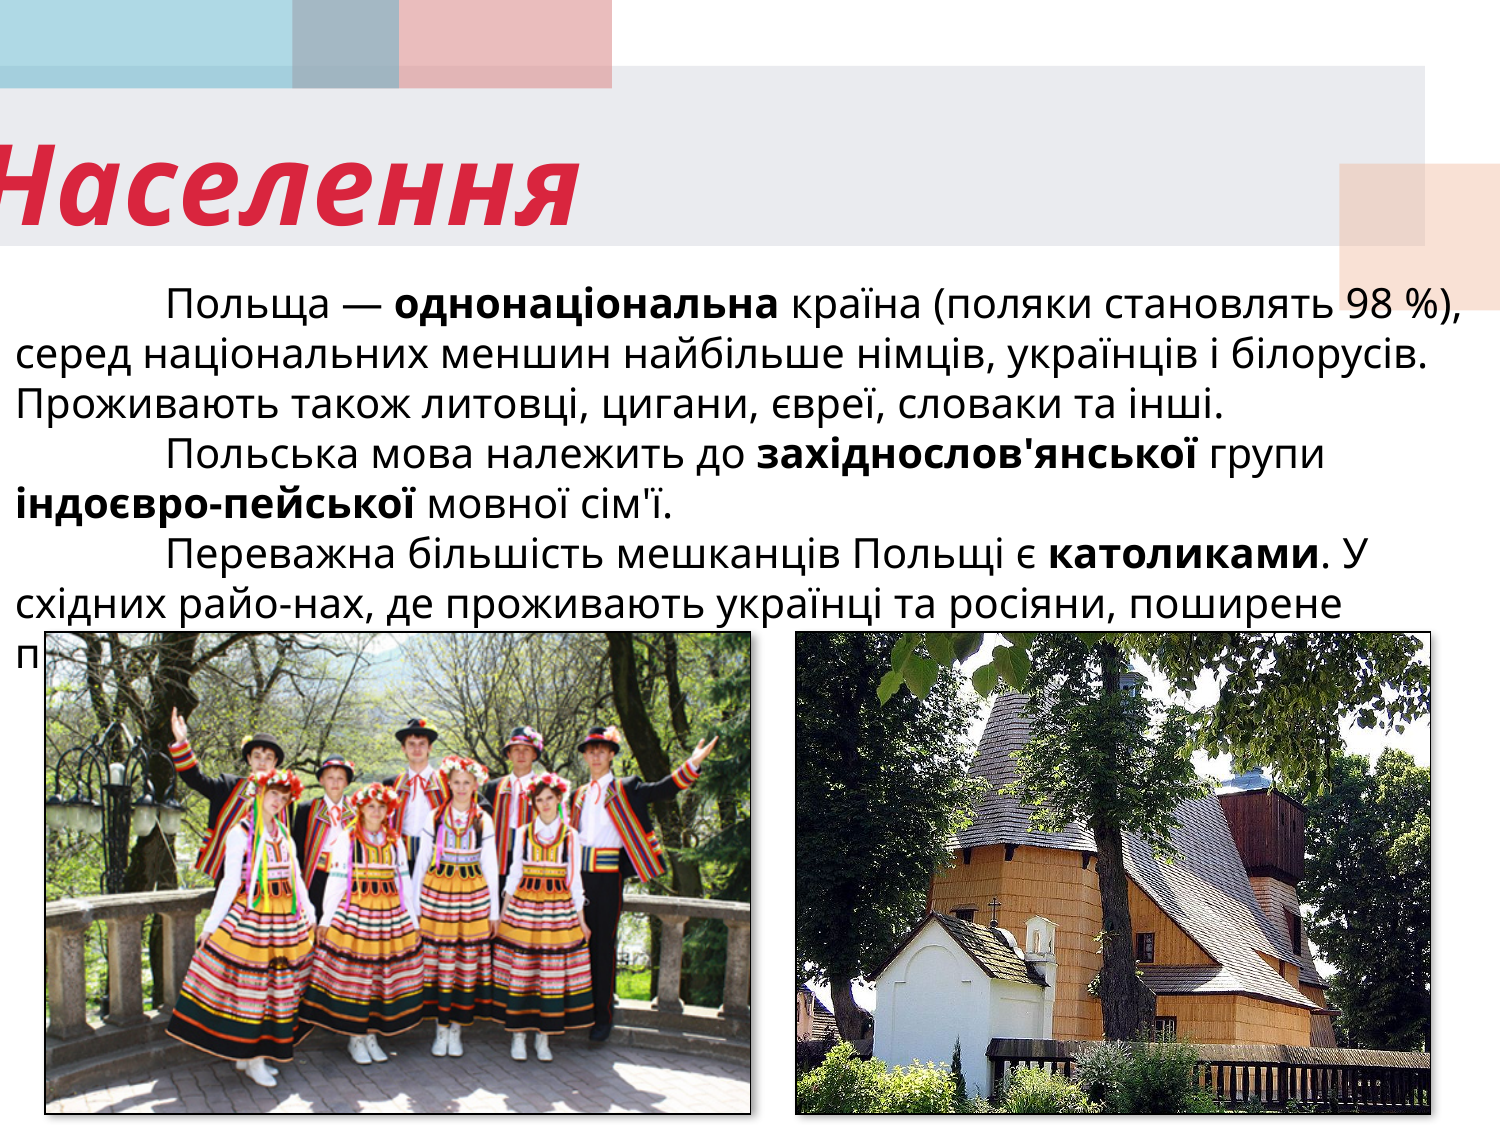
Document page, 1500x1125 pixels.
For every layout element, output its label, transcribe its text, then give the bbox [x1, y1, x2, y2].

picture [796, 632, 1430, 1114]
picture [45, 632, 751, 1114]
text_box Польща — однонаціональна країна (поляки становлять 98 %), серед національних меншин найбільше німців, українців і білорусів. Проживають також литовці, цигани, євреї, словаки та інші. Польська мова належить до західнослов'янської групи індоєвро-пейської мовної сім'ї. Переважна більшість мешканців Польщі є католиками. У східних райо-нах, де проживають українці та росіяни, поширене православ'я. [0, 269, 1500, 685]
text_box Населення [0, 105, 599, 256]
